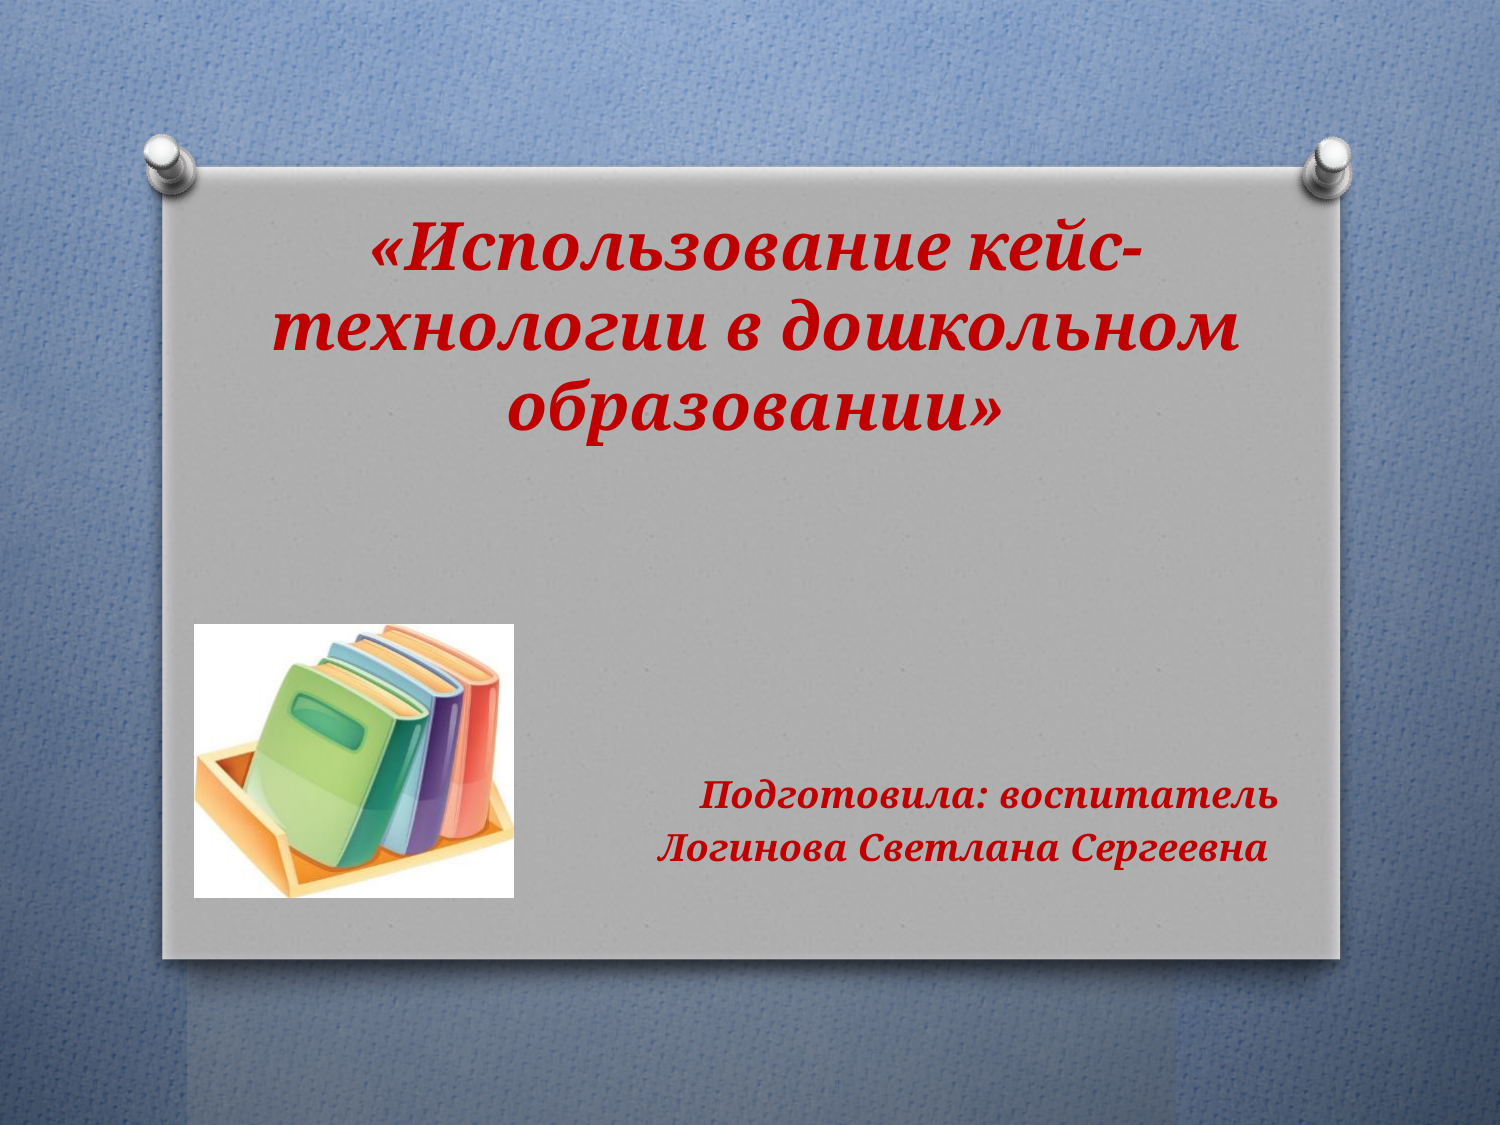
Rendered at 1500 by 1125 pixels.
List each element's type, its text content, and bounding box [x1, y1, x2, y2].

title «Использование кейс-технологии в дошкольном образовании» [218, 196, 1295, 624]
picture [194, 624, 514, 898]
picture [112, 100, 235, 224]
picture [1274, 109, 1396, 230]
subtitle Подготовила: воспитатель Логинова Светлана Сергеевна [478, 606, 1295, 863]
